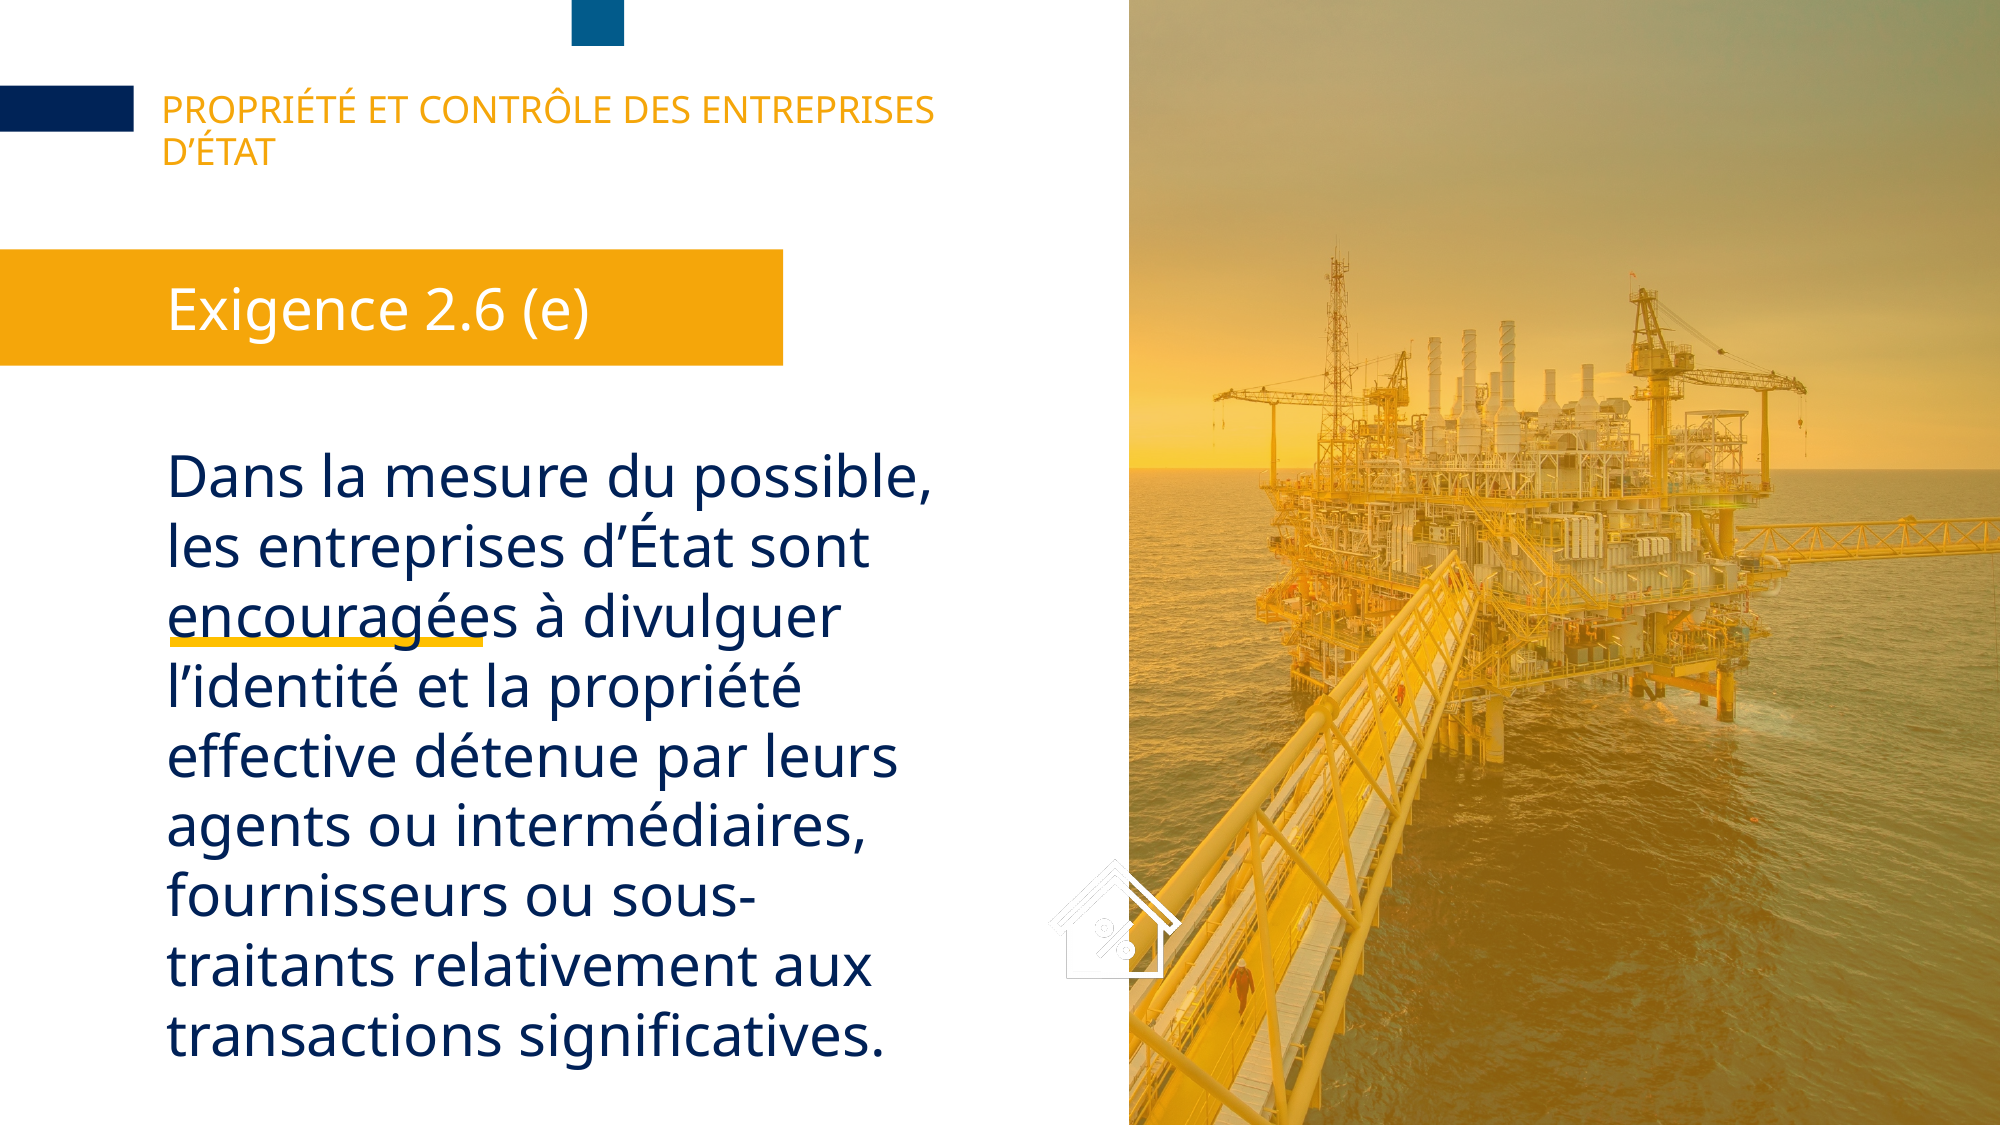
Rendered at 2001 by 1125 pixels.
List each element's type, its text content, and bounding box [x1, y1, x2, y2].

text_box Dans la mesure du possible, les entreprises d’État sont encouragées à divulguer l’identité et la propriété effective détenue par leurs agents ou intermédiaires, fournisseurs ou sous-traitants relativement aux transactions significatives. [151, 431, 1000, 1076]
picture [1039, 0, 2000, 1125]
list PROPRIÉTÉ ET CONTRÔLE DES ENTREPRISES D’ÉTAT [145, 82, 1028, 150]
text_box Exigence 2.6 (e) [151, 264, 798, 350]
text_box [0, 247, 786, 368]
